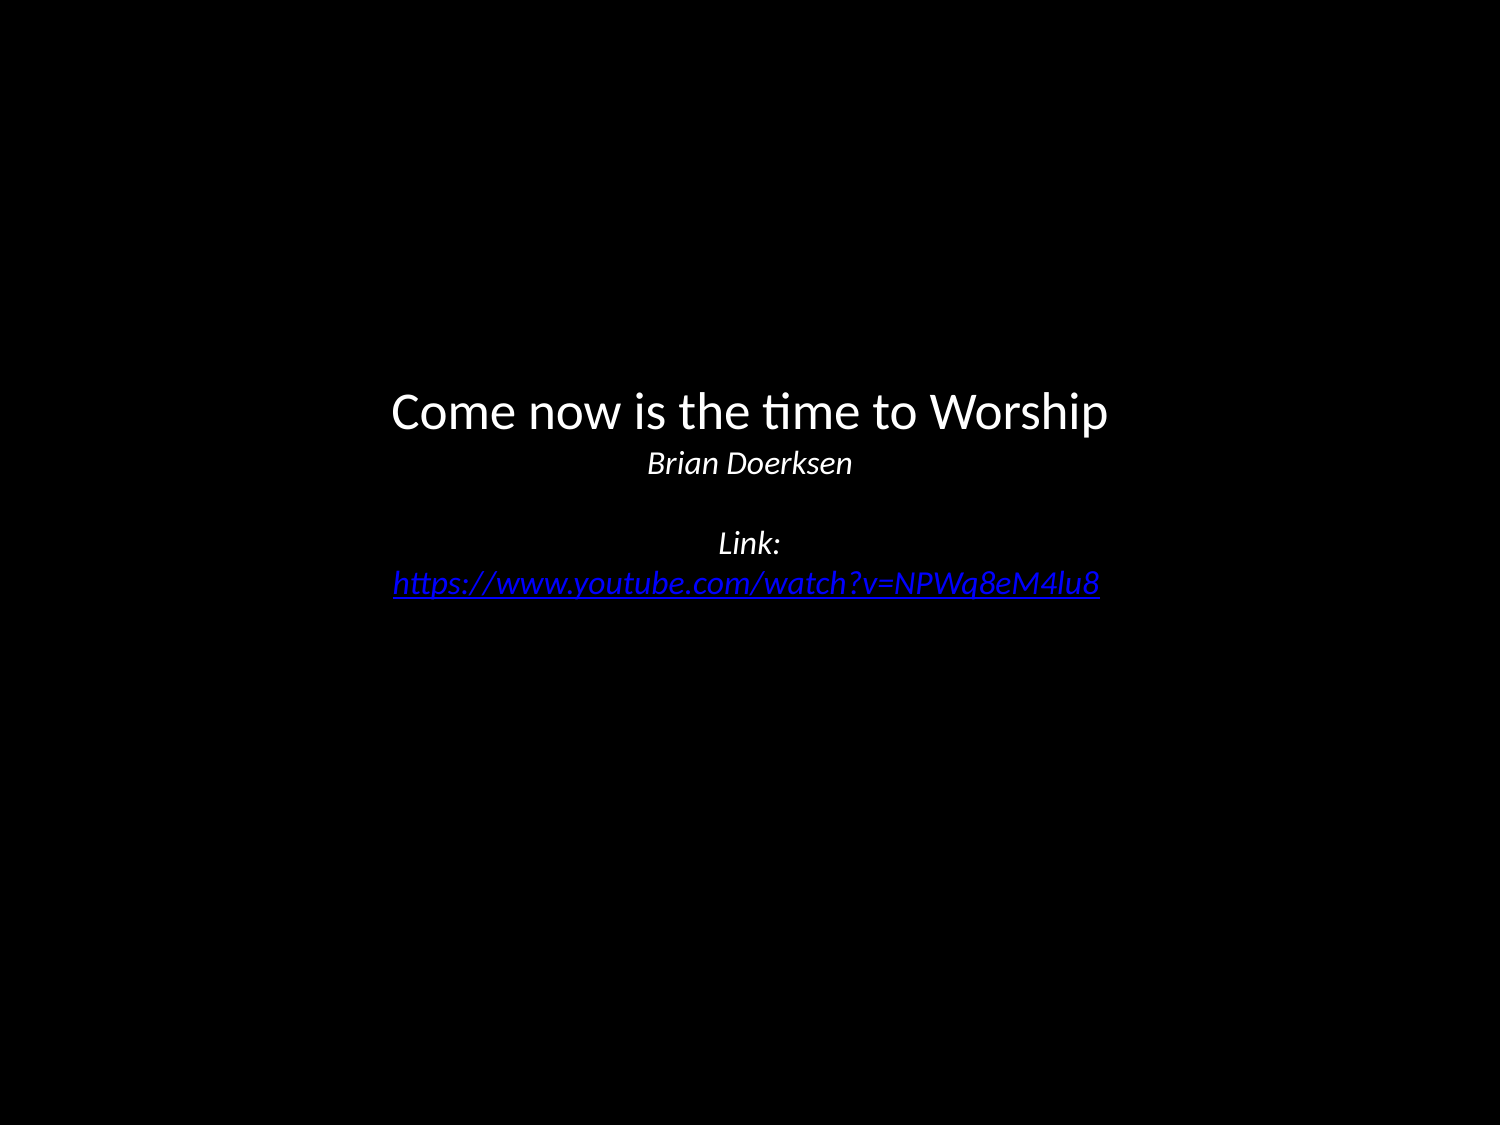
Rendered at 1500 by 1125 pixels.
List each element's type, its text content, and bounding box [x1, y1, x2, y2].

title Come now is the time to Worship Brian Doerksen Link: https://www.youtube.com/watch?v=NPWq8eM4lu8 [41, 368, 1459, 610]
